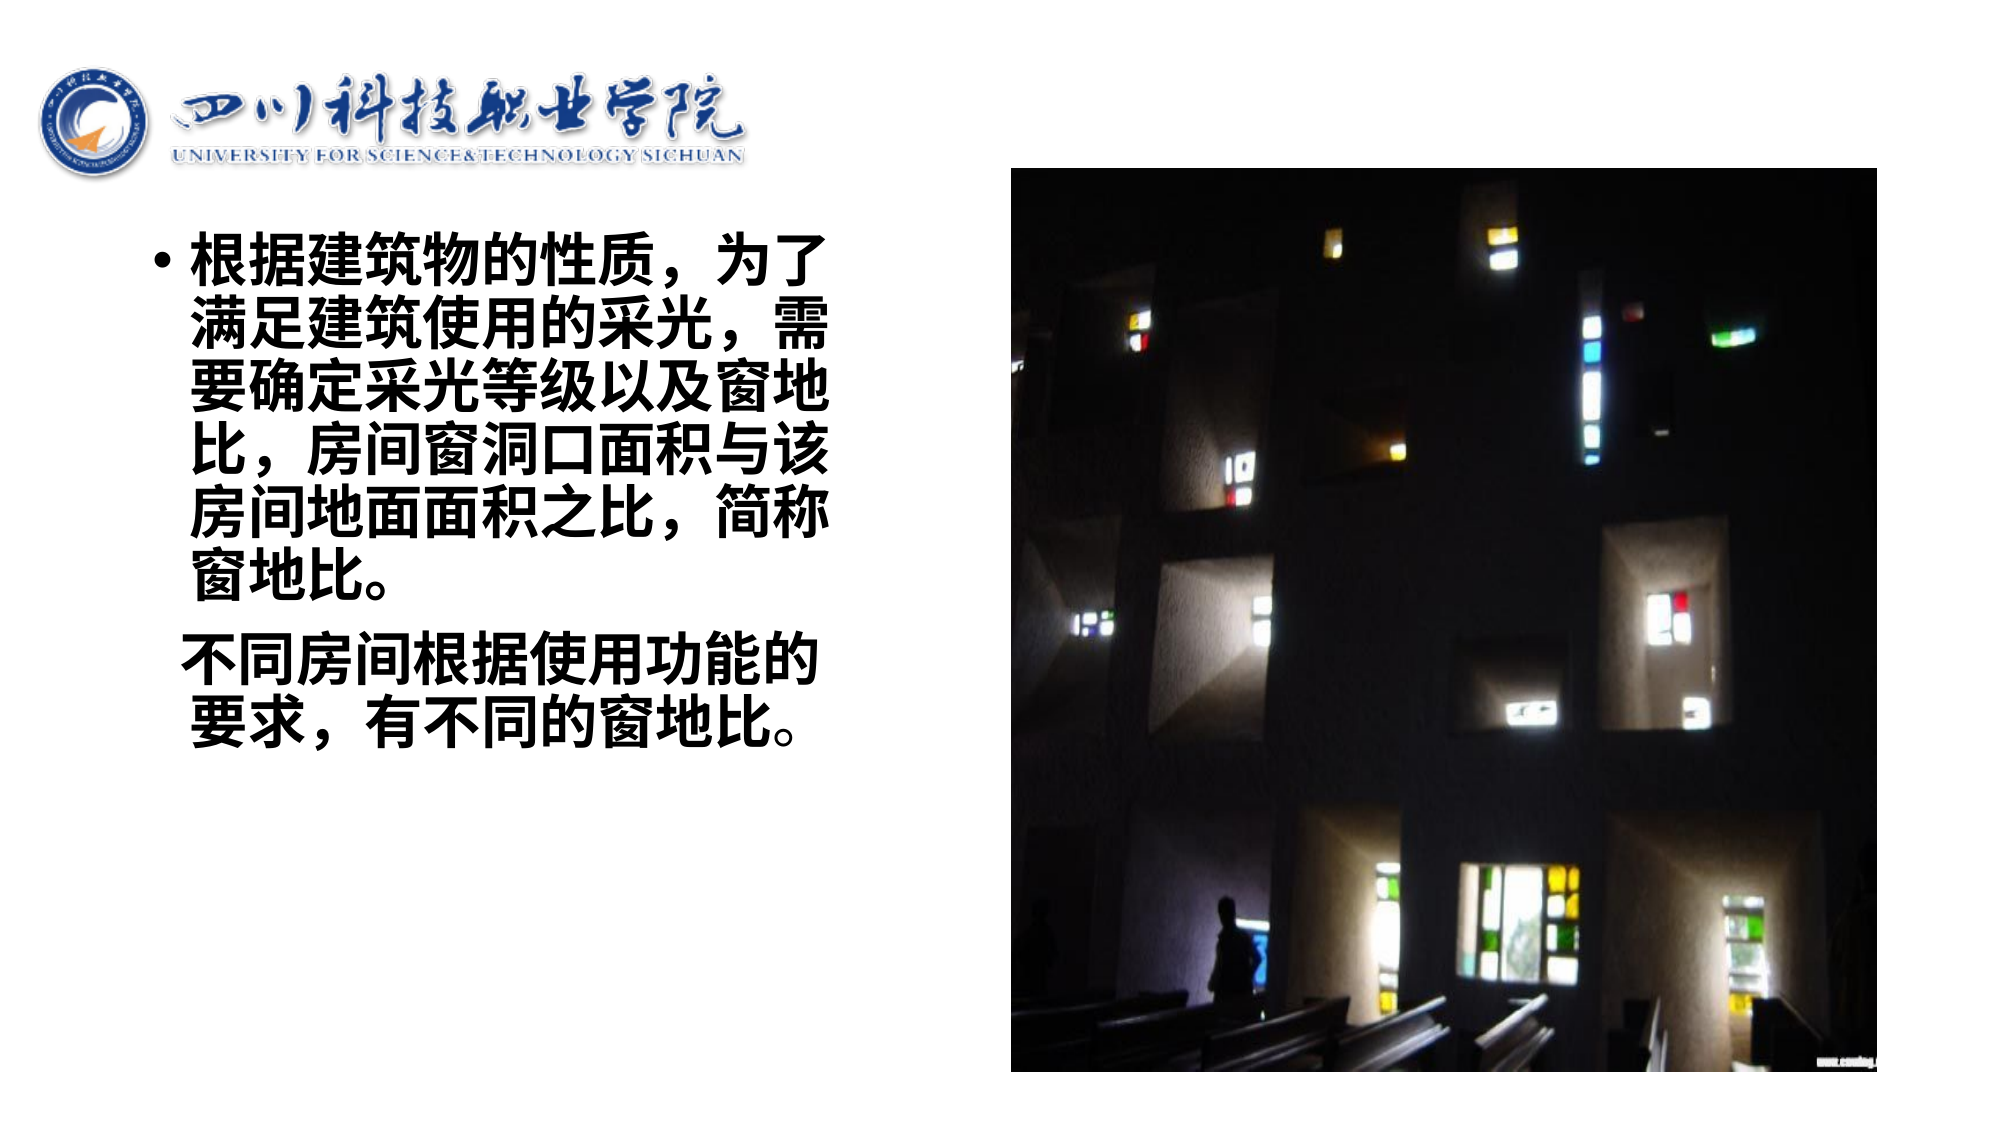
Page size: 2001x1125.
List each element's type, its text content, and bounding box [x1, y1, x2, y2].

picture [1011, 168, 1877, 1073]
list 根据建筑物的性质，为了满足建筑使用的采光，需要确定采光等级以及窗地比，房间窗洞口面积与该房间地面面积之比，简称窗地比。 不同房间根据使用功能的要求，有不同的窗地比。 [137, 223, 851, 938]
picture [19, 63, 770, 188]
